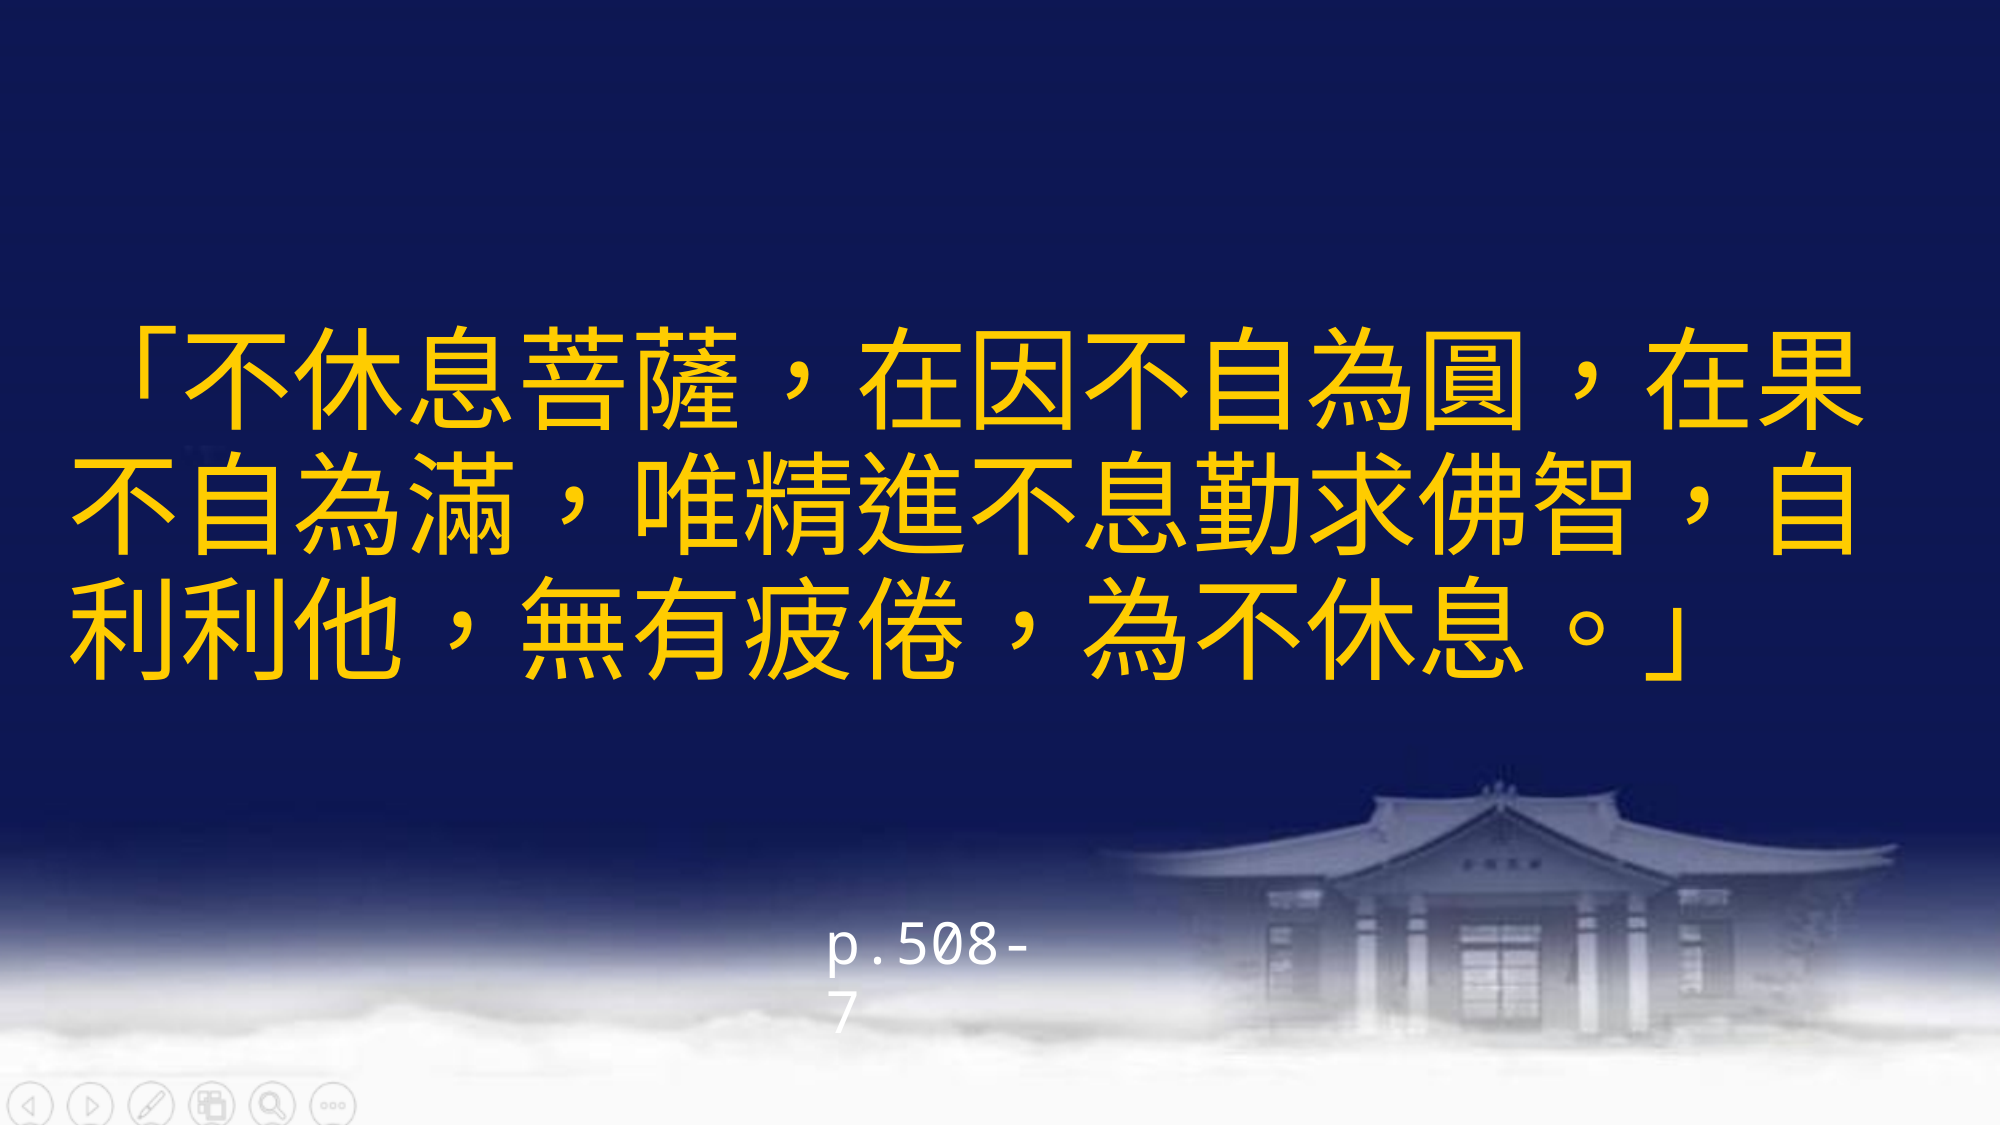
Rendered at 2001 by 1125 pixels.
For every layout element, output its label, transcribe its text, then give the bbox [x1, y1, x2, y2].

title 「不休息菩薩，在因不自為圓，在果不自為滿，唯精進不息勤求佛智，自利利他，無有疲倦，為不休息。」 [52, 114, 1947, 899]
picture [0, 0, 2000, 1125]
text_box p.508-7 [810, 898, 1065, 1054]
